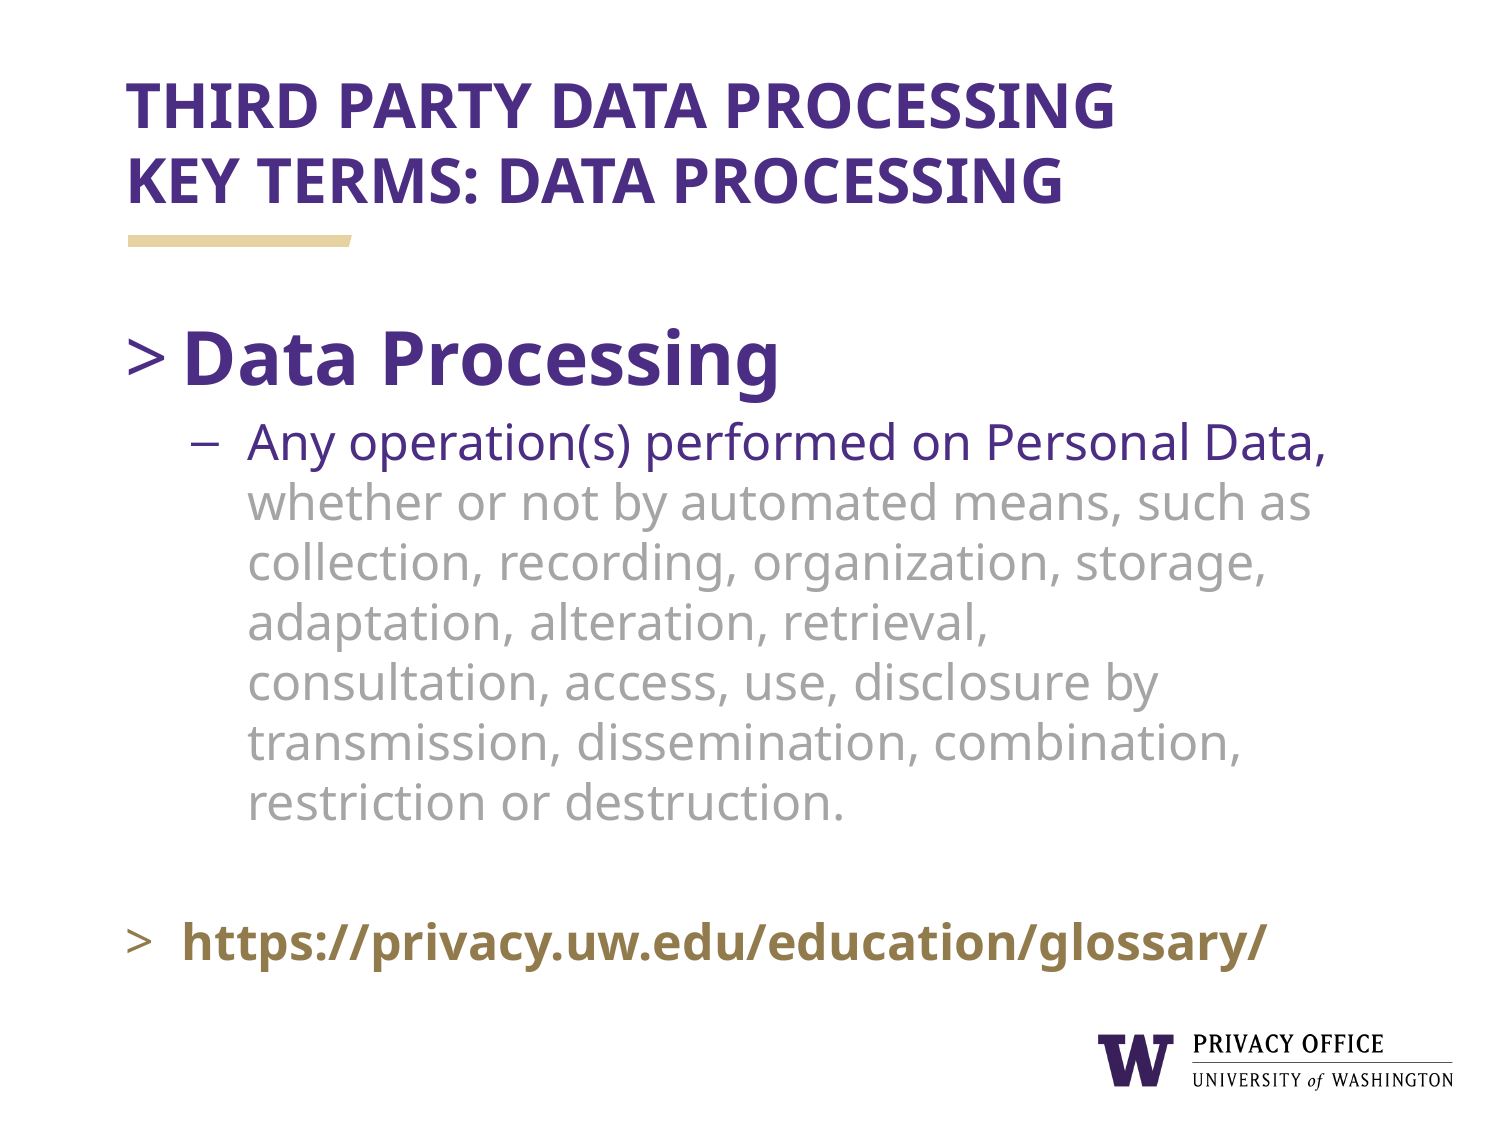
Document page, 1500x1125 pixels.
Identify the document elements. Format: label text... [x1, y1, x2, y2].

title THIRD PARTY DATA PROCESSING KEY TERMS: DATA PROCESSING [110, 60, 1453, 224]
picture [128, 235, 352, 247]
list Data Processing Any operation(s) performed on Personal Data, whether or not by automated means, such as collection, recording, organization, storage, adaptation, alteration, retrieval, consultation, access, use, disclosure by transmission, dissemination, combination, restriction or destruction. https://privacy.uw.edu/education/glossary/ [110, 302, 1456, 928]
picture [1098, 1034, 1453, 1091]
